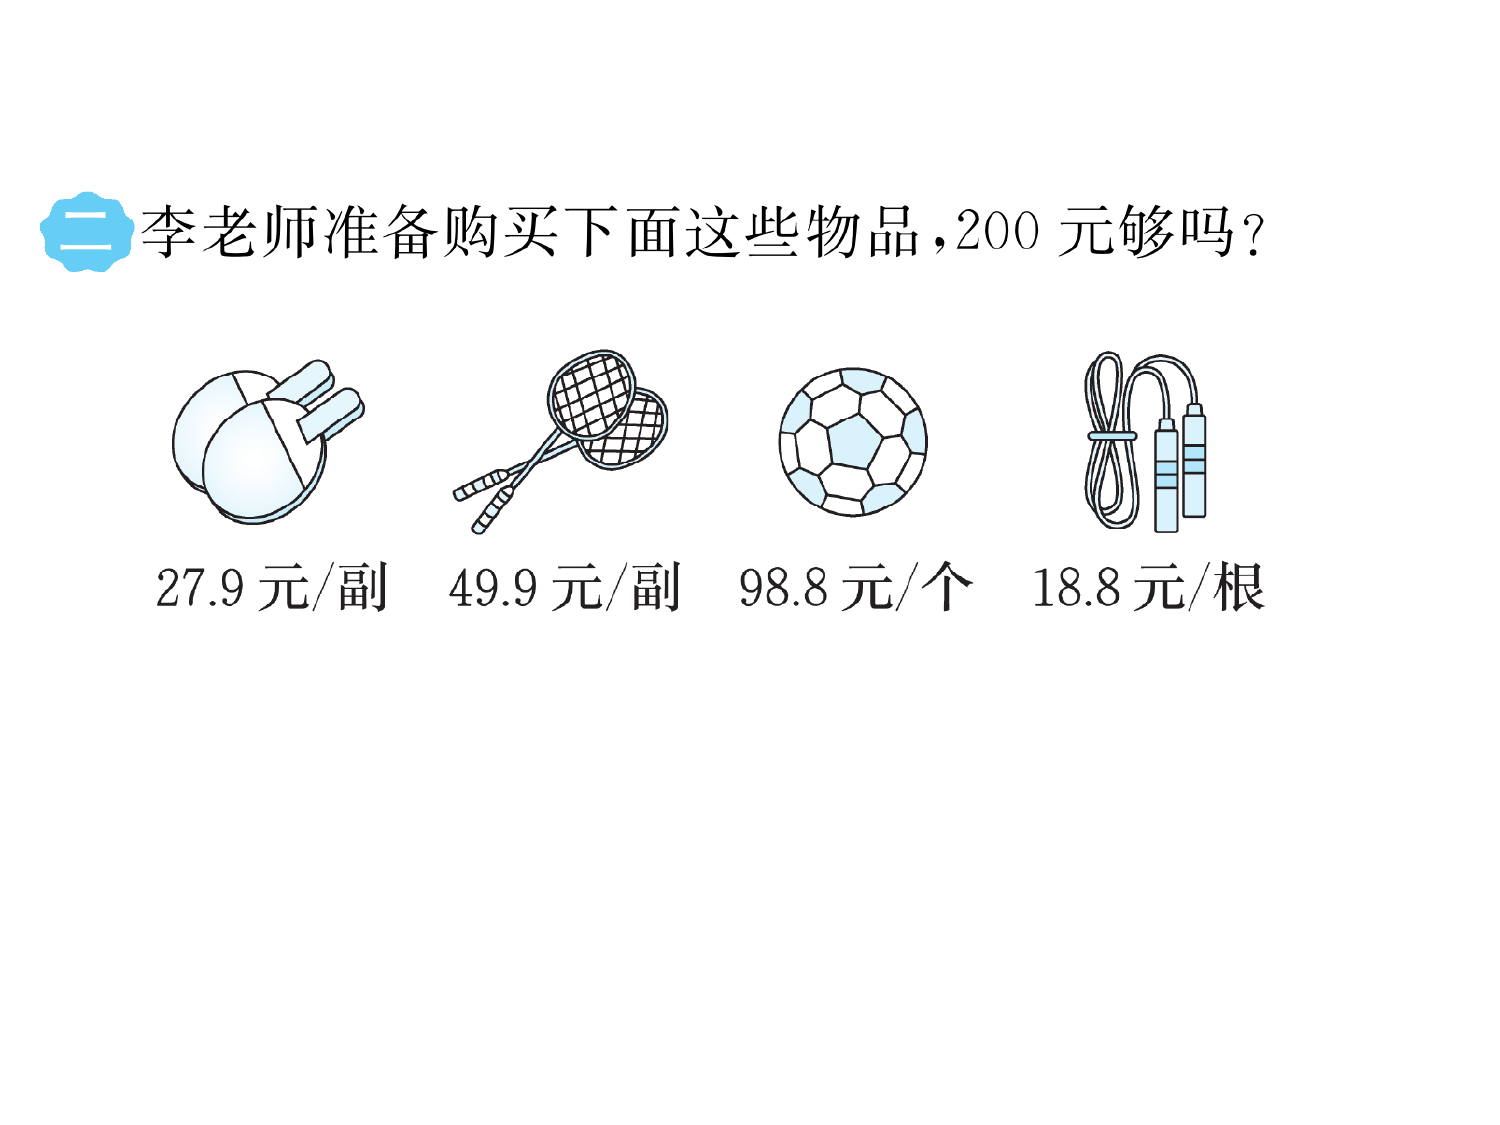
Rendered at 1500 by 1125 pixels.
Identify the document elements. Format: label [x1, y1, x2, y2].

picture [35, 177, 1317, 1102]
